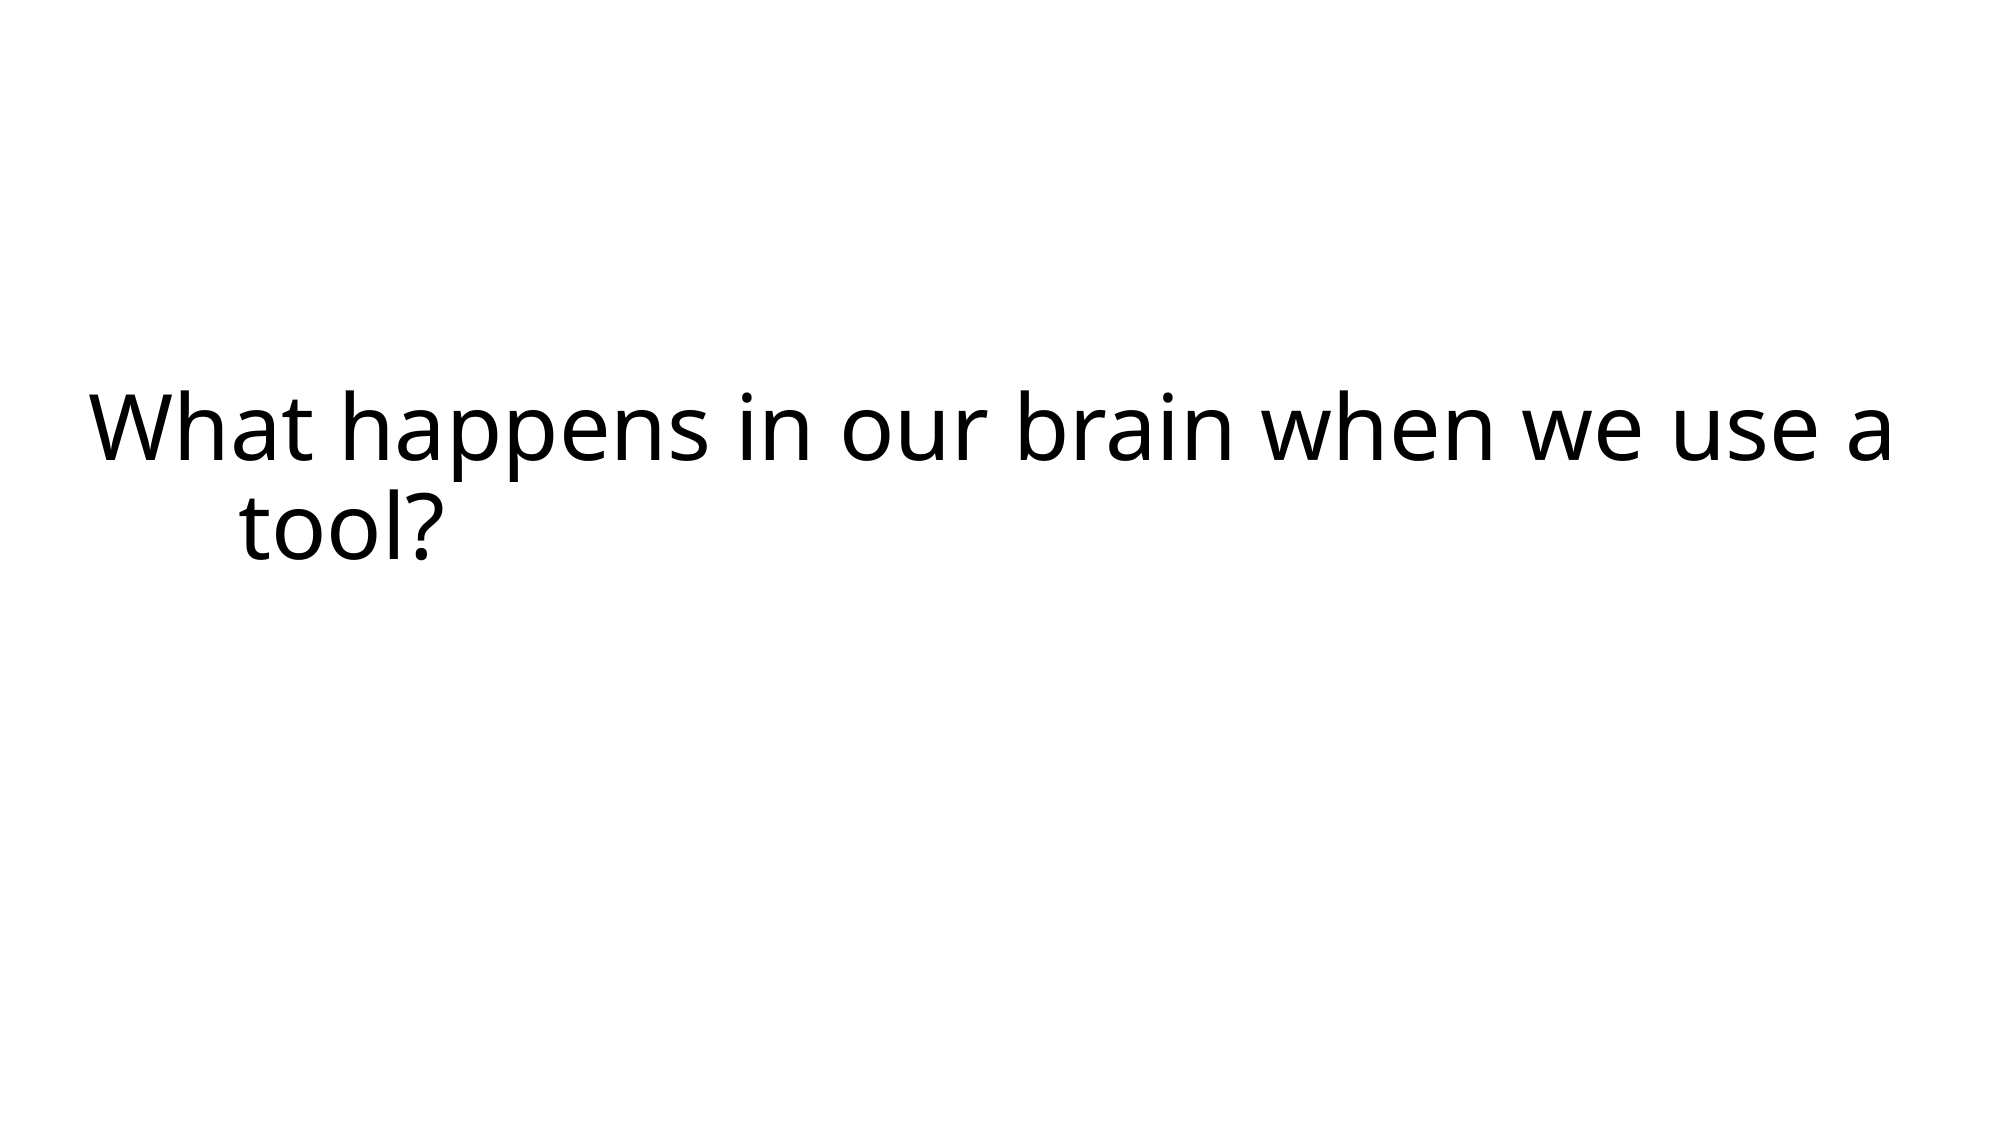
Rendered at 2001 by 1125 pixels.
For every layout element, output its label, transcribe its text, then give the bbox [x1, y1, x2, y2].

title What happens in our brain when we use a tool? [73, 371, 1917, 589]
